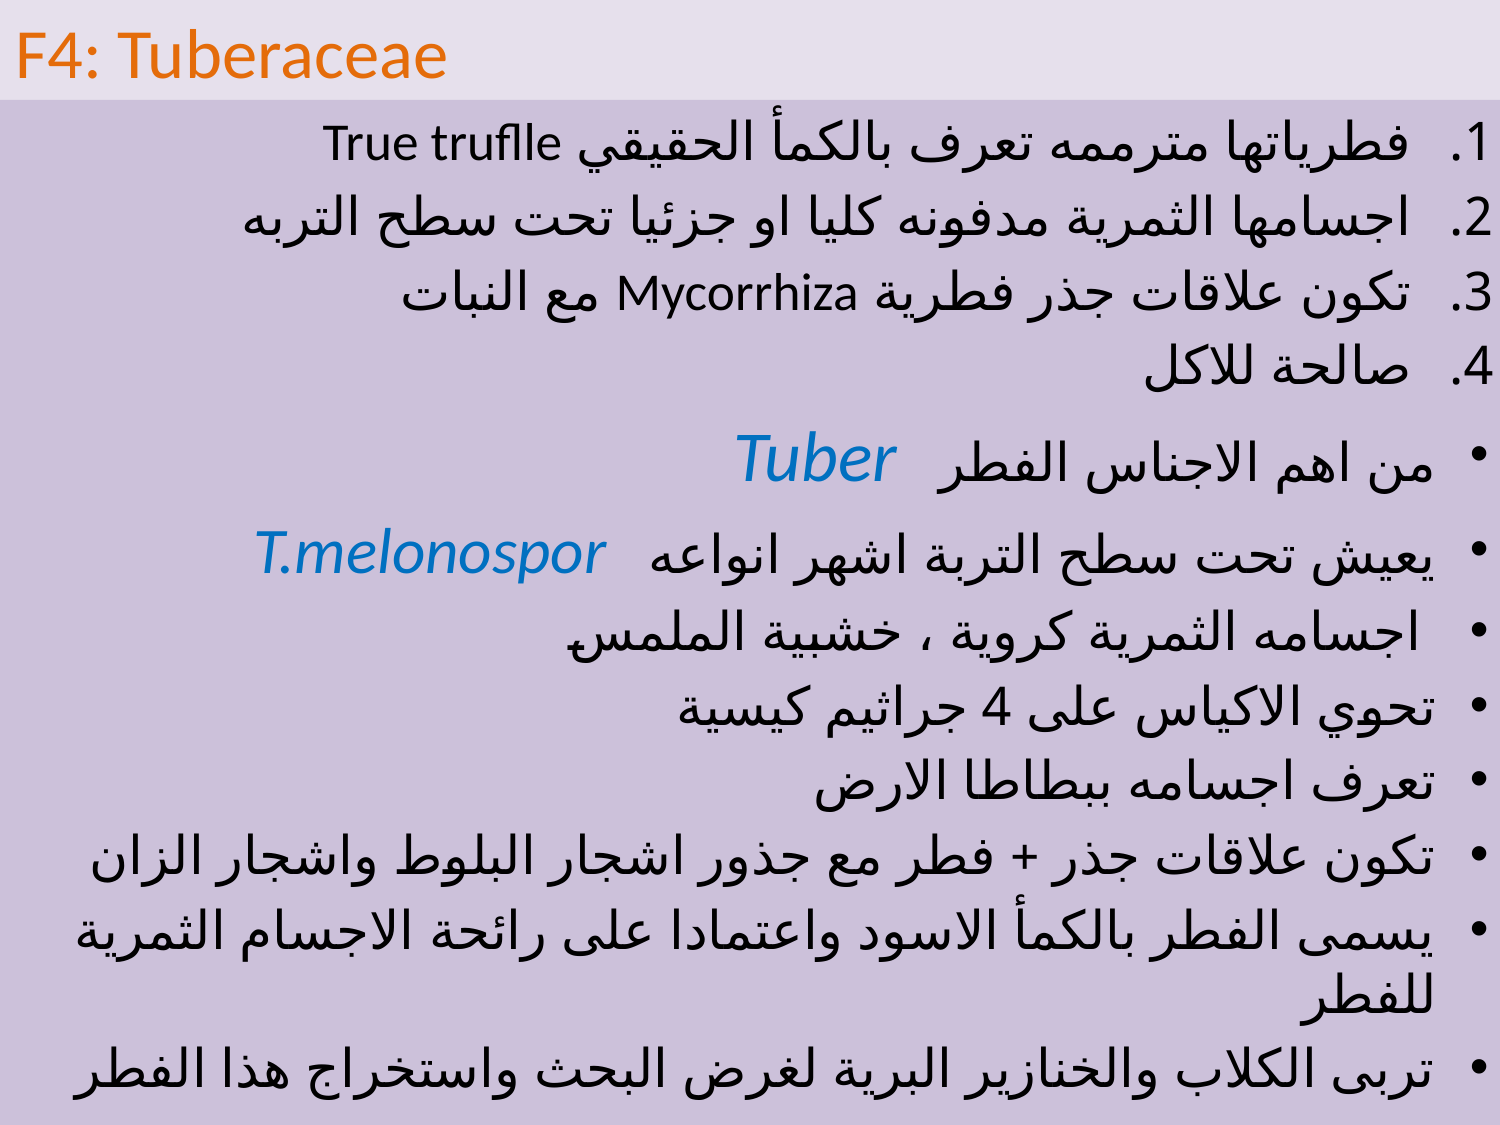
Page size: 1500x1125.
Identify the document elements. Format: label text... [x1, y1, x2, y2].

list فطرياتها مترممه تعرف بالكمأ الحقيقي True truflle اجسامها الثمرية مدفونه كليا او جزئيا تحت سطح التربه تكون علاقات جذر فطرية Mycorrhiza مع النبات صالحة للاكل من اهم الاجناس الفطر Tuber يعيش تحت سطح التربة اشهر انواعه T.melonospor اجسامه الثمرية كروية ، خشبية الملمس تحوي الاكياس على 4 جراثيم كيسية تعرف اجسامه ببطاطا الارض تكون علاقات جذر + فطر مع جذور اشجار البلوط واشجار الزان يسمى الفطر بالكمأ الاسود واعتمادا على رائحة الاجسام الثمرية للفطر تربى الكلاب والخنازير البرية لغرض البحث واستخراج هذا الفطر [0, 99, 1500, 1125]
title F4: Tuberaceae [0, 0, 1500, 99]
